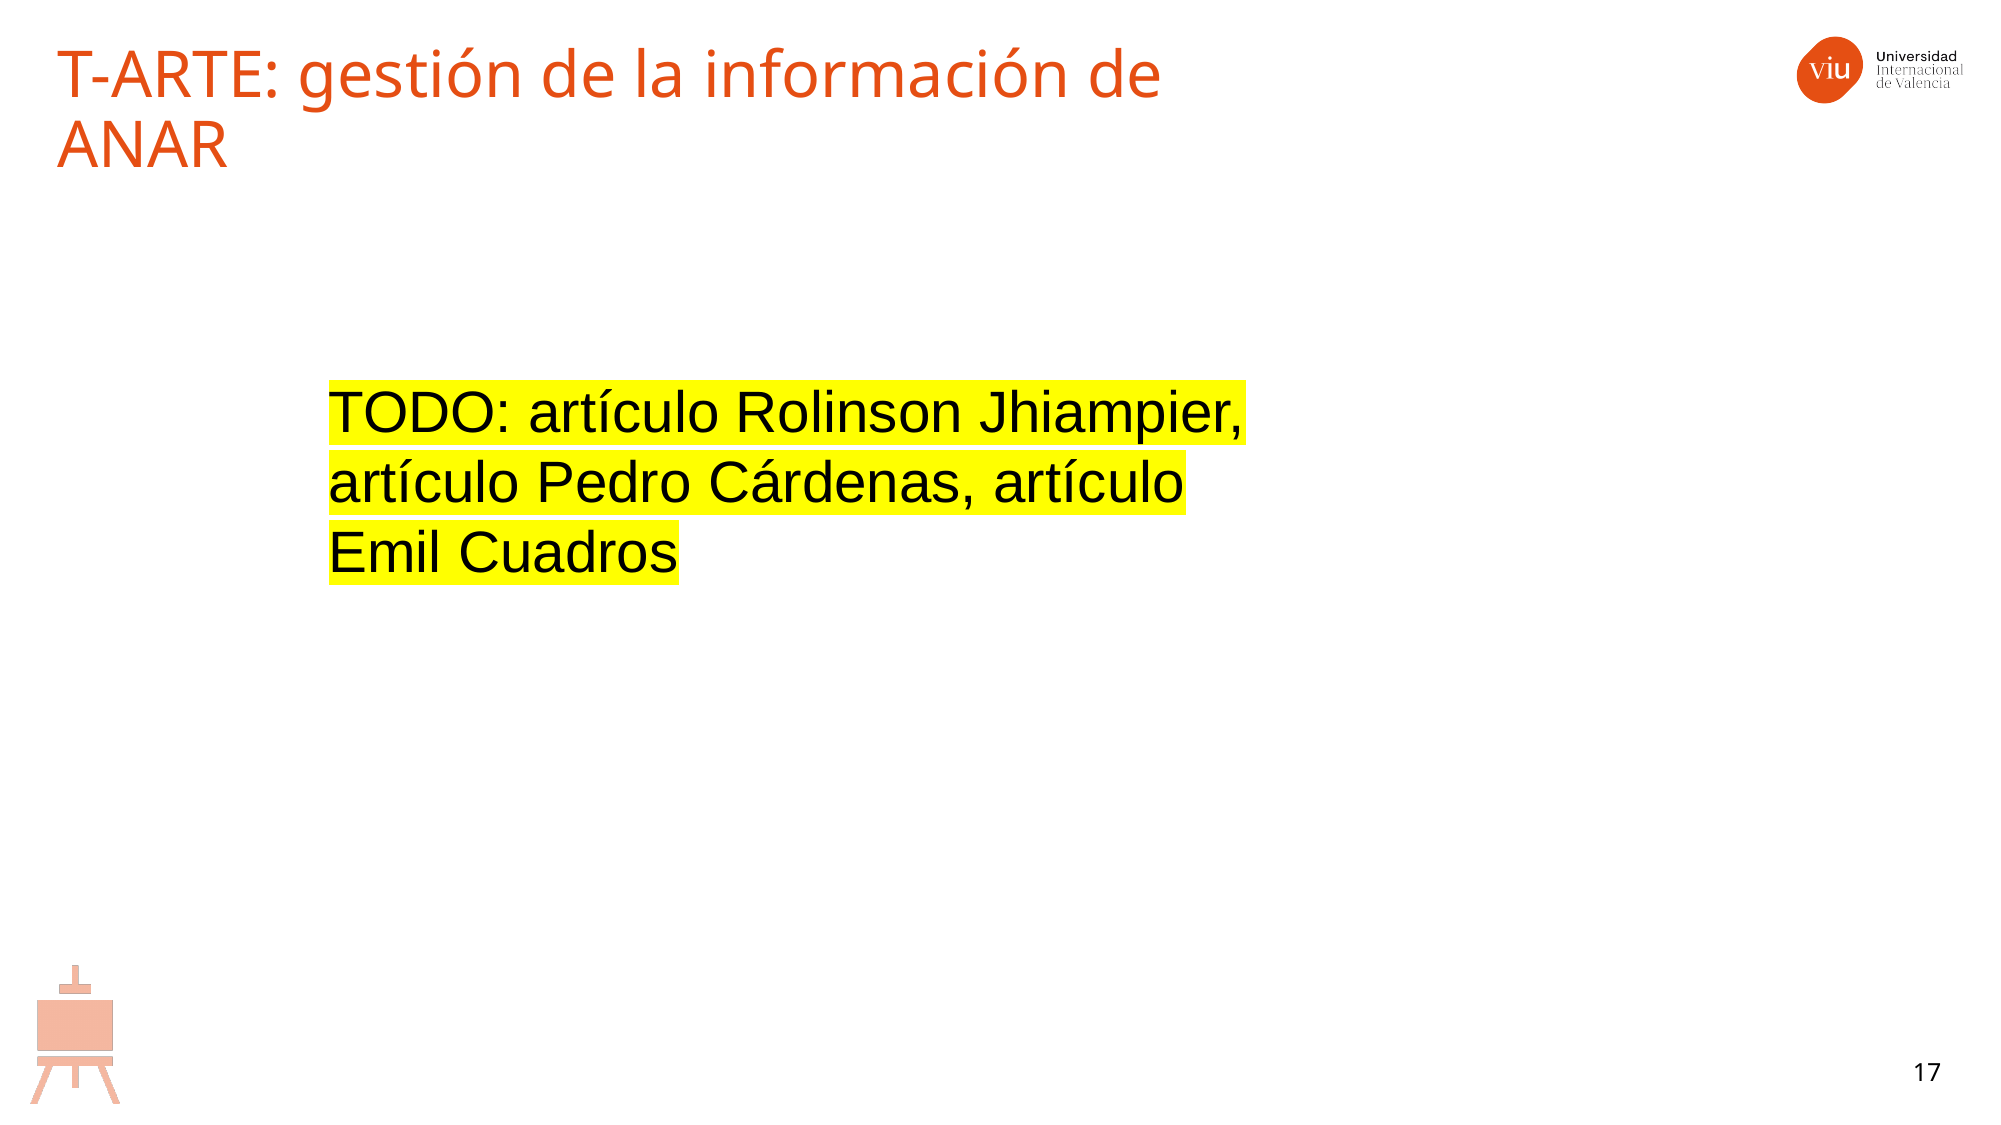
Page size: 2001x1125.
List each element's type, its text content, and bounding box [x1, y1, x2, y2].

text_box 17 [1815, 1049, 1957, 1096]
text_box [133, 175, 1792, 934]
picture [1781, 20, 1979, 120]
text_box TODO: artículo Rolinson Jhiampier, artículo Pedro Cárdenas, artículo Emil Cuadros [313, 367, 1277, 592]
list T-ARTE: gestión de la información de ANAR [42, 34, 1257, 121]
picture [0, 959, 150, 1110]
